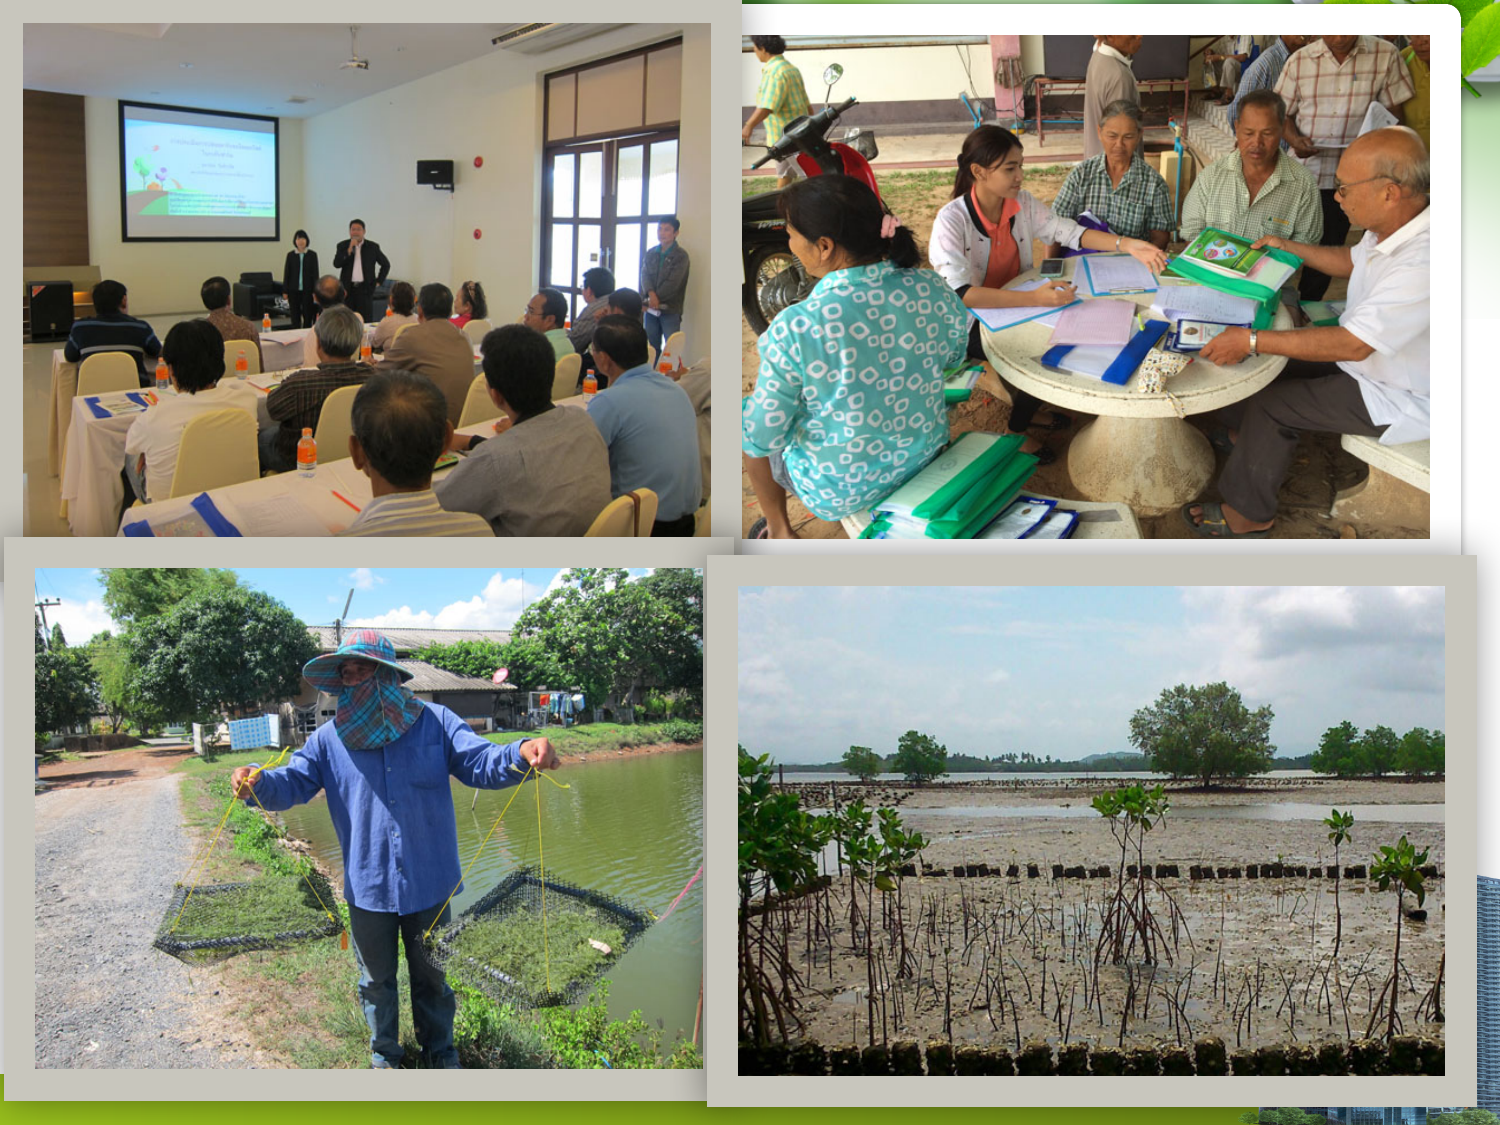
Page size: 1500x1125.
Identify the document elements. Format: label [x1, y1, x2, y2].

picture [737, 585, 1446, 1077]
picture [737, 0, 1500, 540]
picture [34, 568, 704, 1070]
picture [23, 23, 712, 551]
